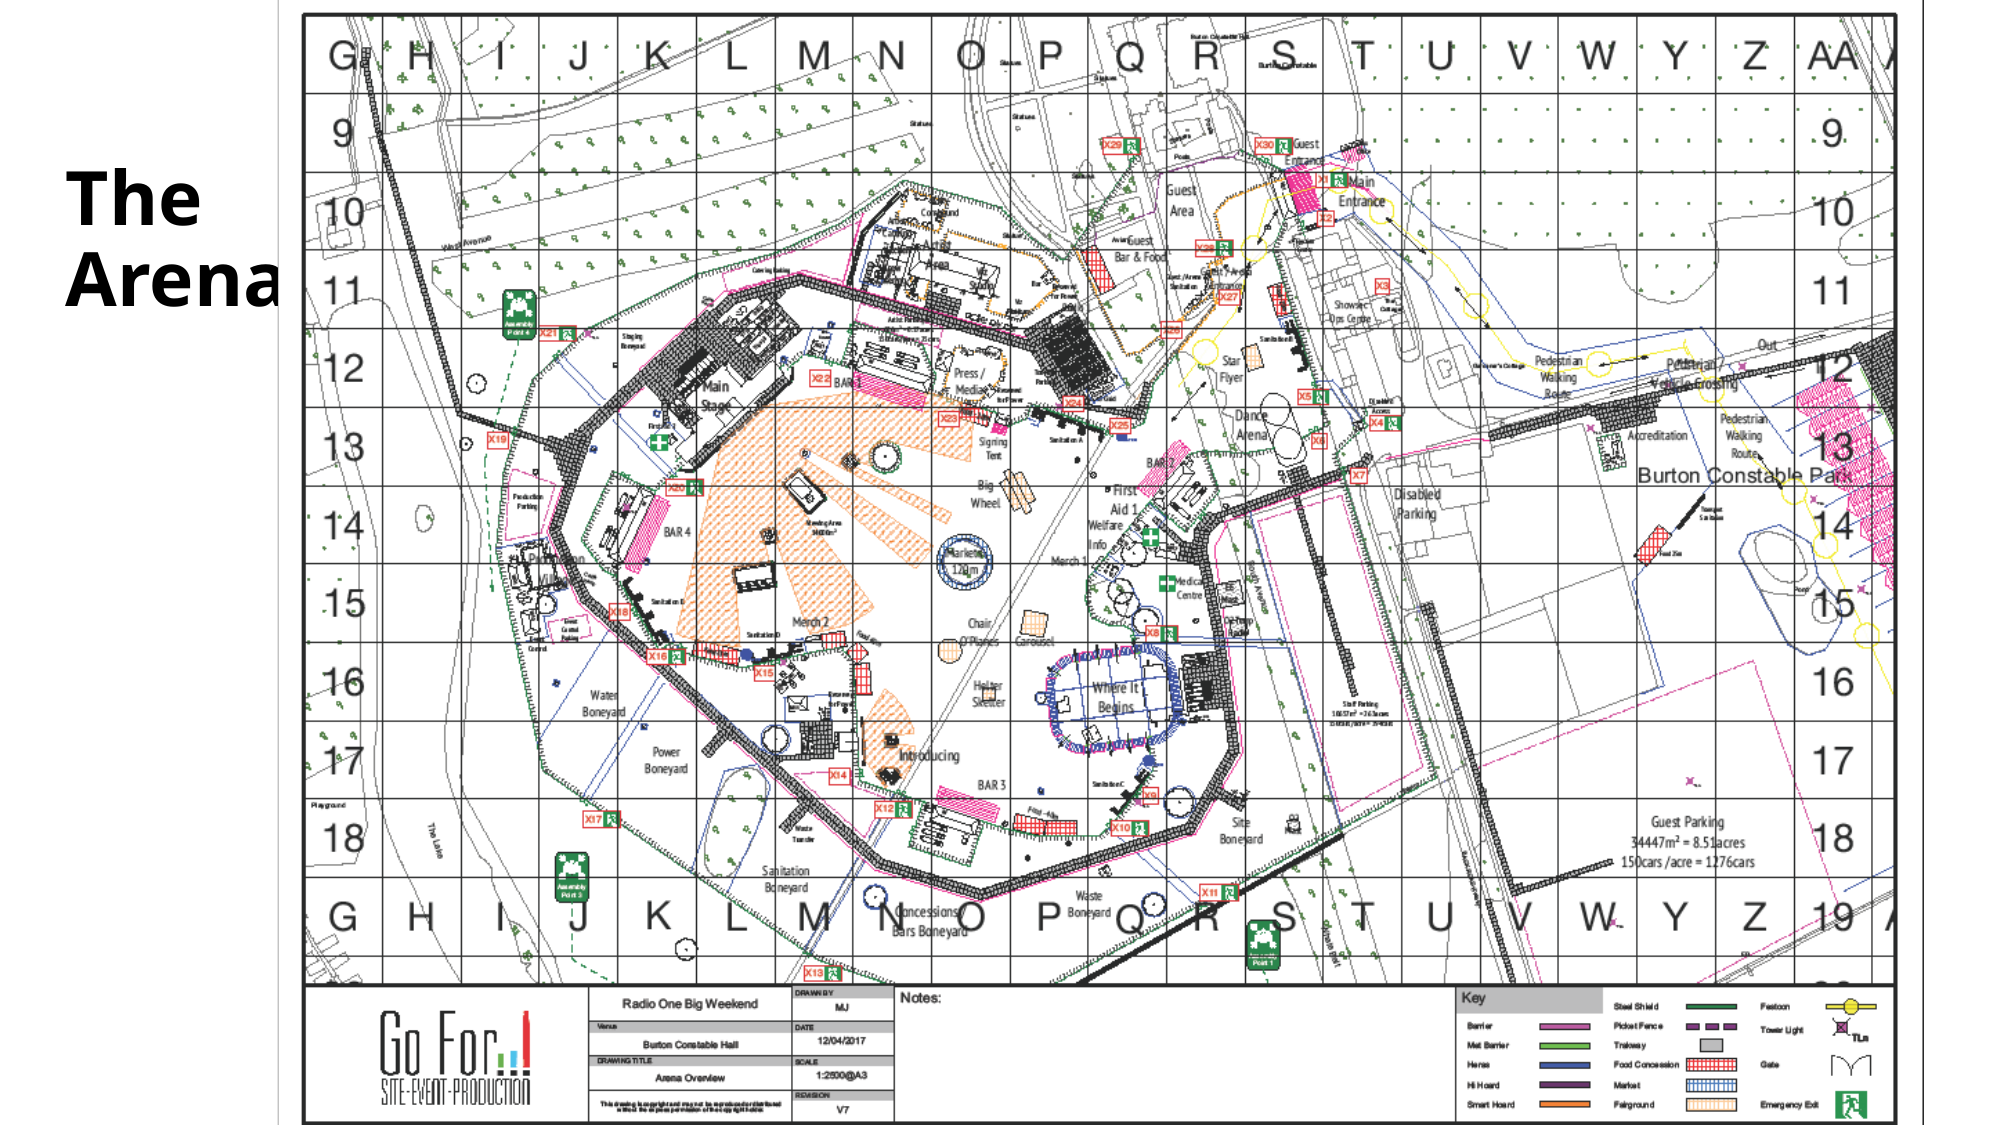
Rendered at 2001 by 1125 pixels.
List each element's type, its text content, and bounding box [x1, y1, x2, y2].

title The Arena [50, 133, 277, 351]
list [277, 0, 1924, 1125]
